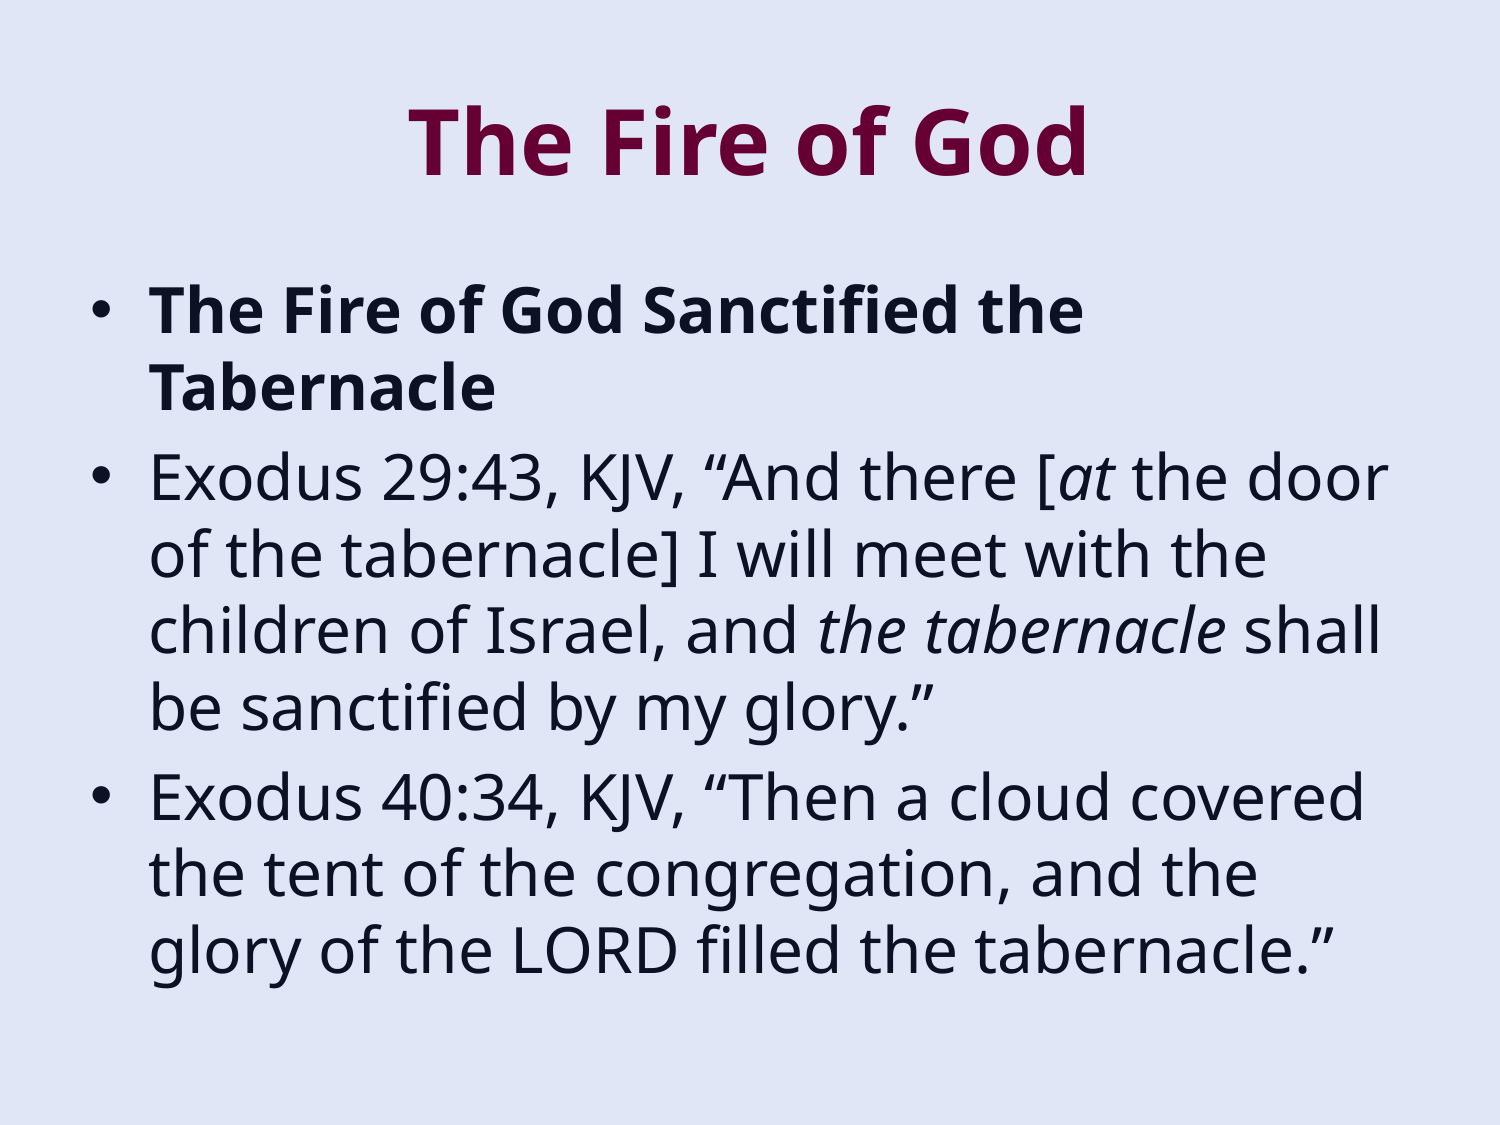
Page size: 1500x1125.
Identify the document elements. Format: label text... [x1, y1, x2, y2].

title The Fire of God [75, 45, 1425, 233]
list The Fire of God Sanctified the Tabernacle Exodus 29:43, KJV, “And there [at the door of the tabernacle] I will meet with the children of Israel, and the tabernacle shall be sanctified by my glory.” Exodus 40:34, KJV, “Then a cloud covered the tent of the congregation, and the glory of the LORD filled the tabernacle.” [75, 262, 1425, 1005]
